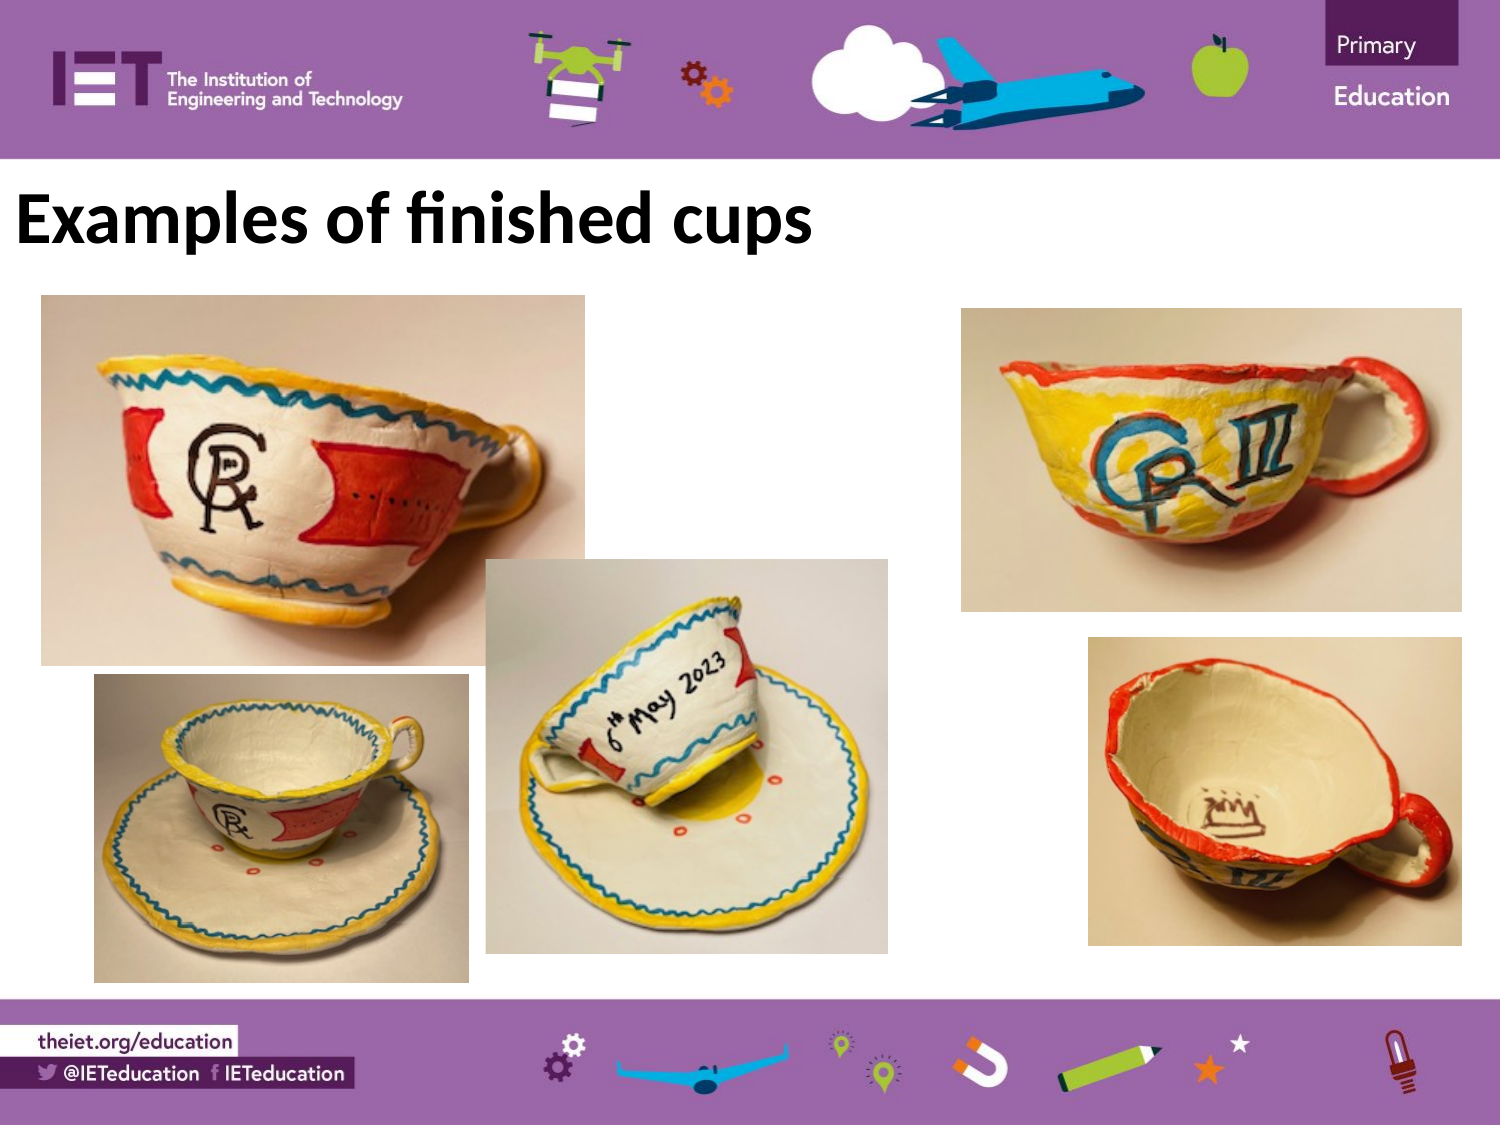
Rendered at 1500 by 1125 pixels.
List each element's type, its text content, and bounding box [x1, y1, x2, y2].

text_box Examples of finished cups [0, 171, 1374, 284]
picture [0, 0, 1500, 1125]
